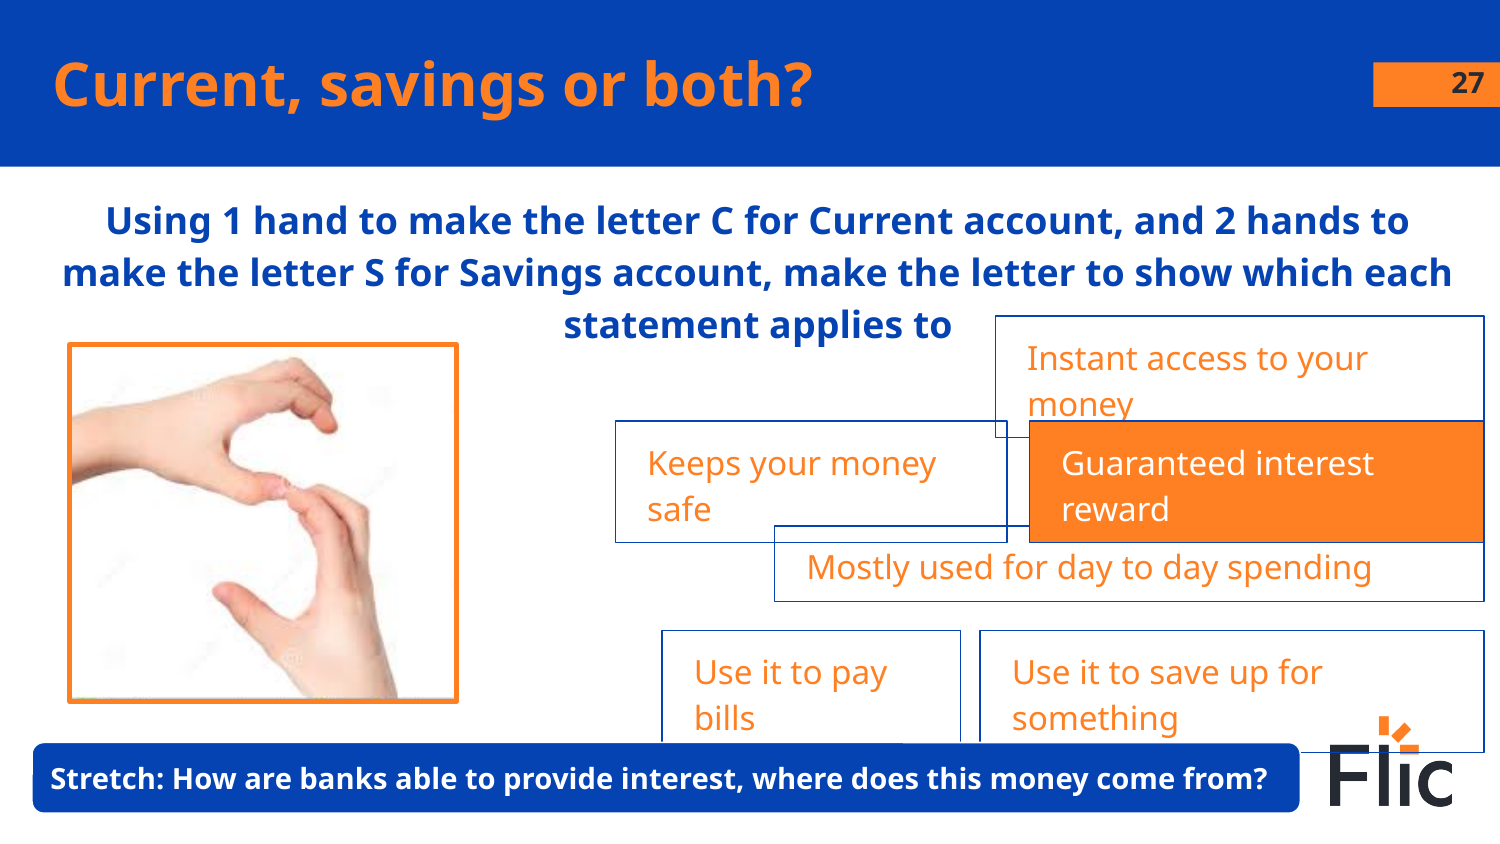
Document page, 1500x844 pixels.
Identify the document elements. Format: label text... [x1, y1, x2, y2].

title Current, savings or both? [37, 39, 1307, 125]
picture [1330, 753, 1452, 807]
slide_number 27 [1410, 49, 1500, 115]
text_box Using 1 hand to make the letter C for Current account, and 2 hands to make the letter S for Savings account, make the letter to show which each statement applies to [20, 175, 1480, 361]
text_box Guaranteed interest reward [1029, 420, 1484, 543]
text_box Stretch: How are banks able to provide interest, where does this money come from? [31, 742, 1301, 814]
text_box Mostly used for day to day spending [774, 525, 1484, 602]
picture [71, 346, 455, 700]
text_box Use it to pay bills [662, 630, 961, 742]
text_box Keeps your money safe [615, 420, 1008, 543]
text_box Instant access to your money [995, 315, 1484, 438]
text_box Use it to save up for something [980, 630, 1484, 753]
